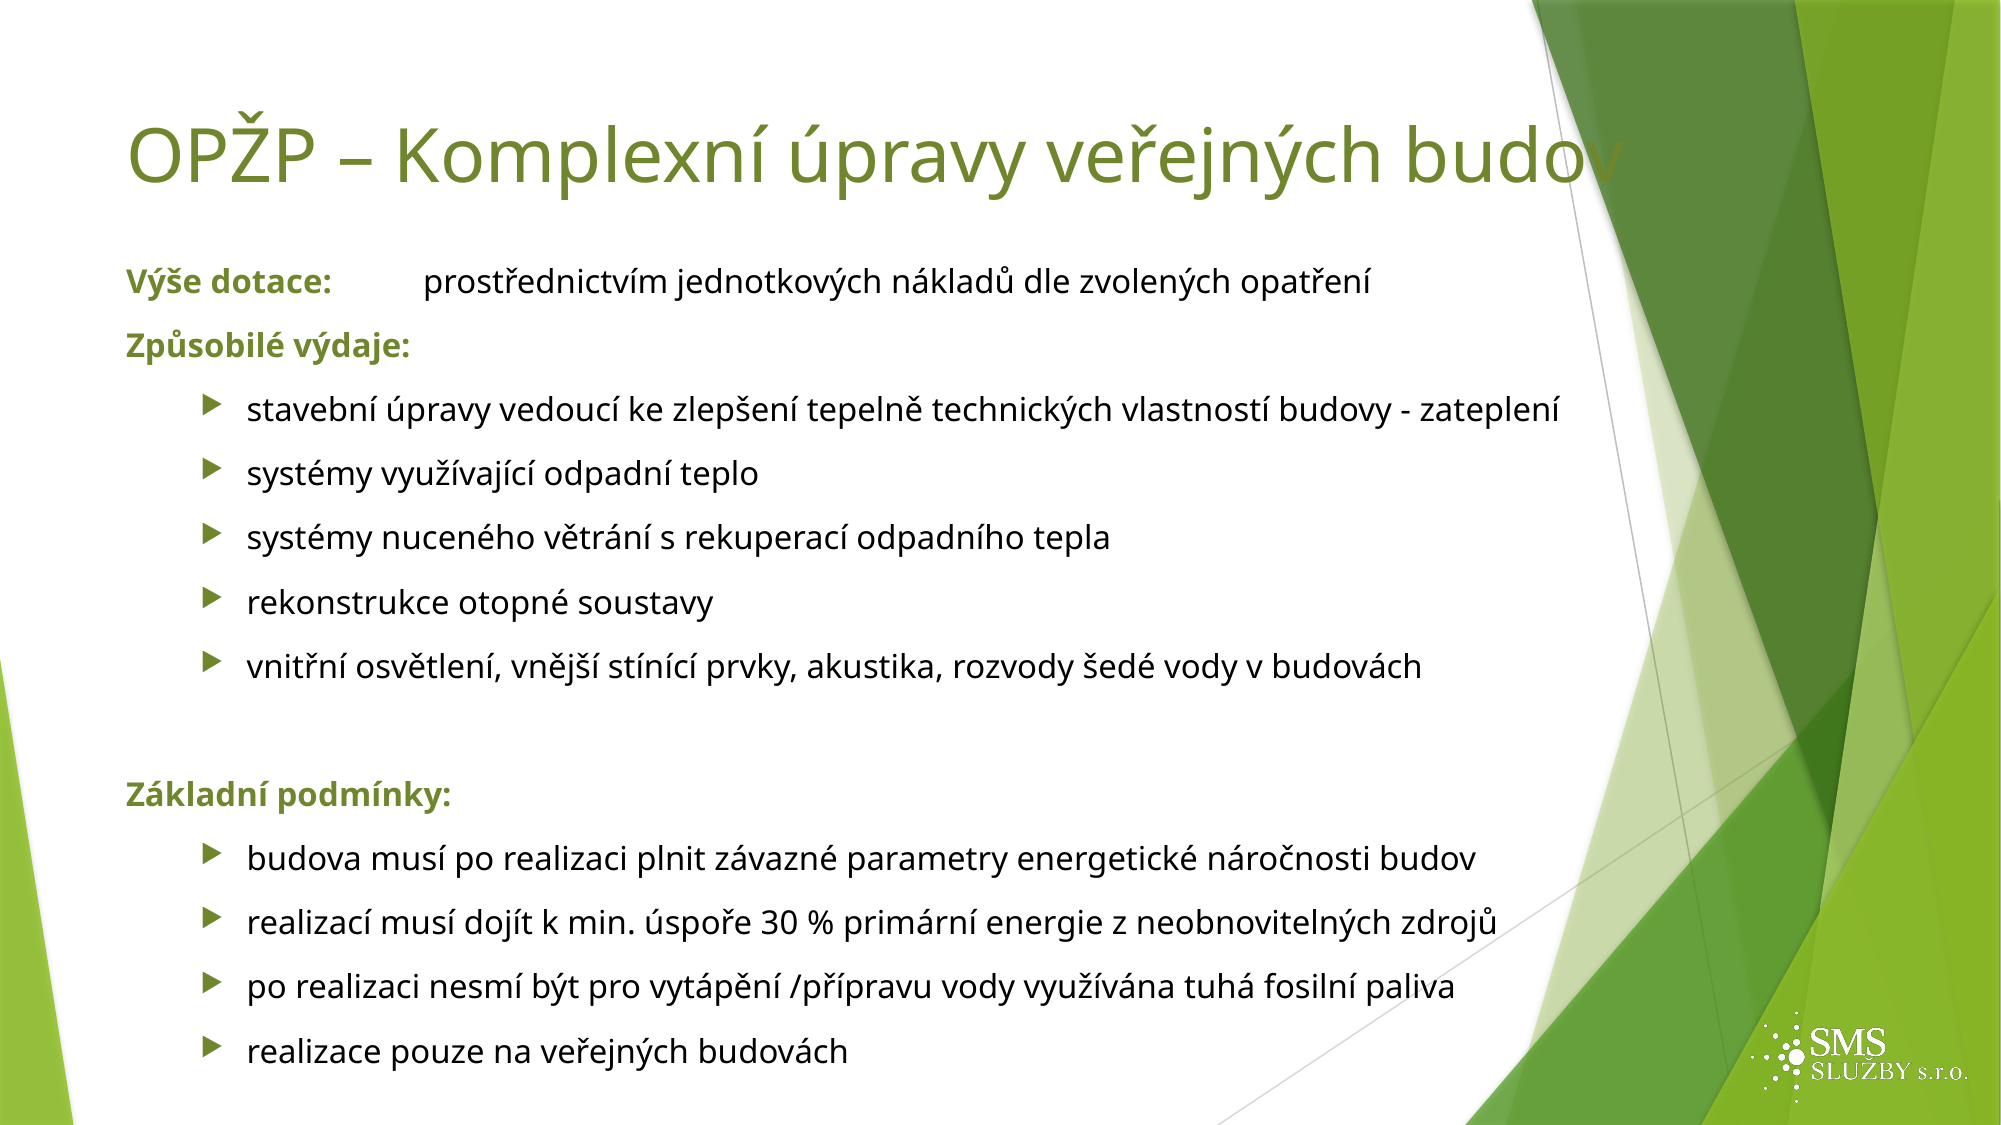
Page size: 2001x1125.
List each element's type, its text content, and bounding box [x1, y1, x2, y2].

list Výše dotace: prostřednictvím jednotkových nákladů dle zvolených opatření Způsobilé výdaje: stavební úpravy vedoucí ke zlepšení tepelně technických vlastností budovy - zateplení systémy využívající odpadní teplo systémy nuceného větrání s rekuperací odpadního tepla rekonstrukce otopné soustavy vnitřní osvětlení, vnější stínící prvky, akustika, rozvody šedé vody v budovách Základní podmínky: budova musí po realizaci plnit závazné parametry energetické náročnosti budov realizací musí dojít k min. úspoře 30 % primární energie z neobnovitelných zdrojů po realizaci nesmí být pro vytápění /přípravu vody využívána tuhá fosilní paliva realizace pouze na veřejných budovách [111, 253, 1637, 1091]
title OPŽP – Komplexní úpravy veřejných budov [111, 99, 1664, 219]
picture [1748, 1008, 1969, 1105]
